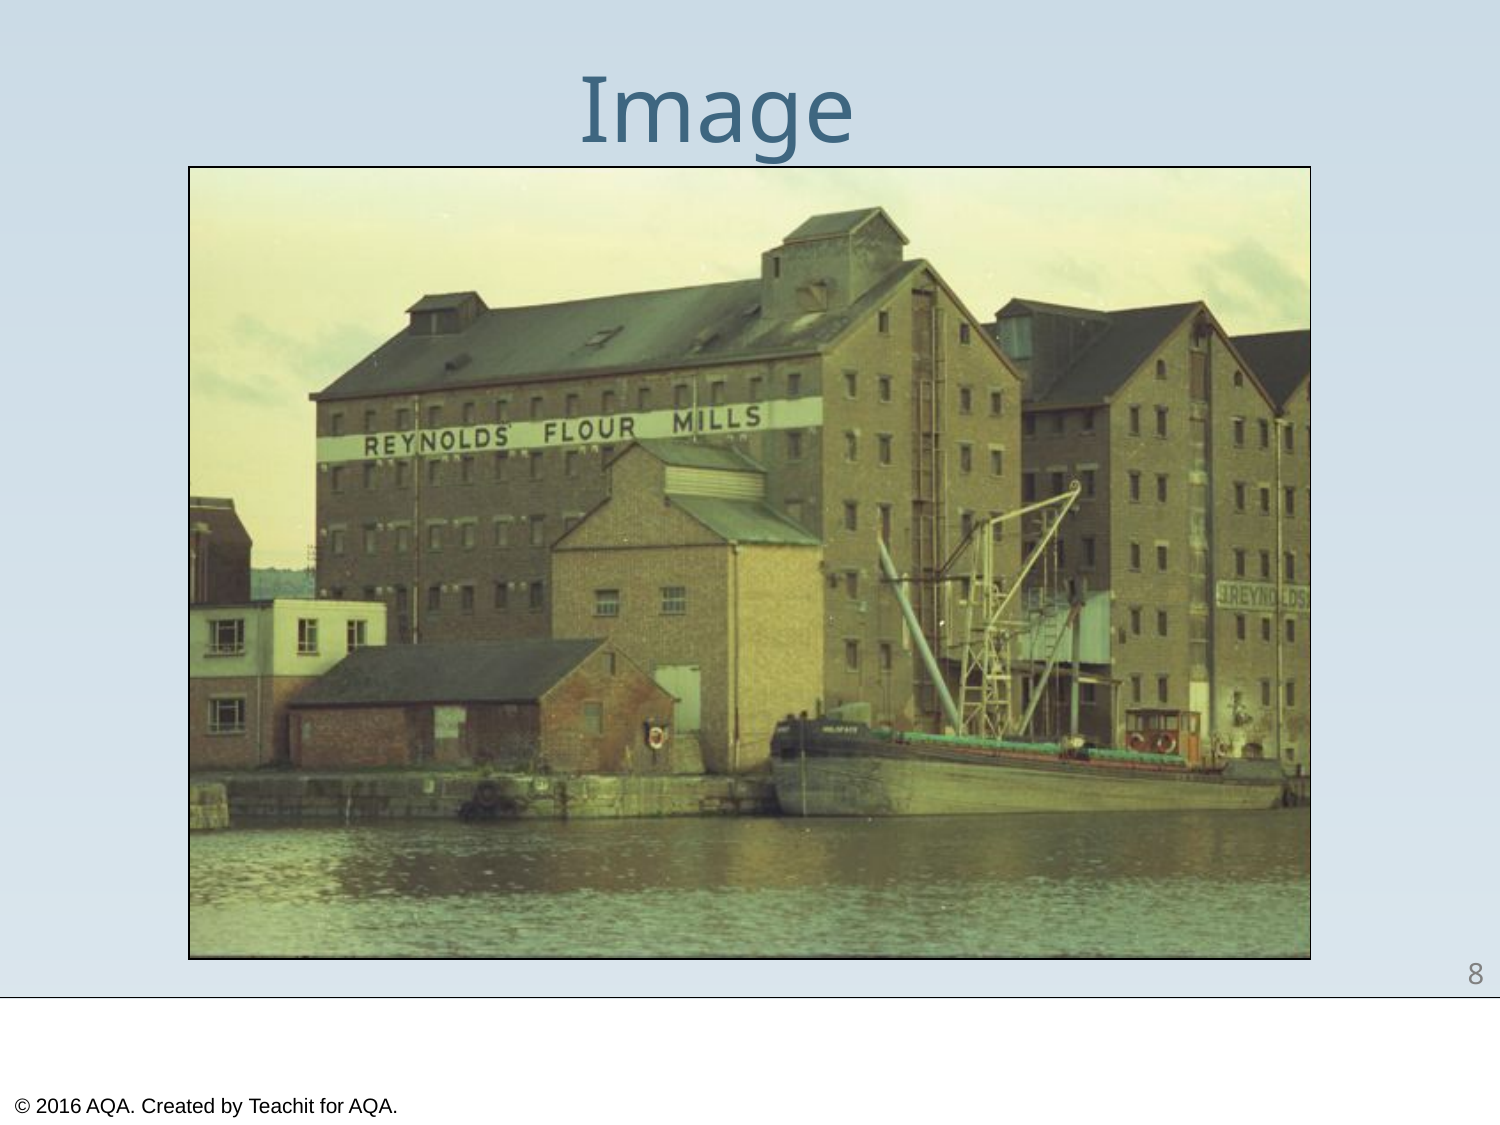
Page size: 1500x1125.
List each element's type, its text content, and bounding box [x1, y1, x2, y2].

text_box Image H [564, 43, 952, 166]
picture [189, 167, 1310, 958]
